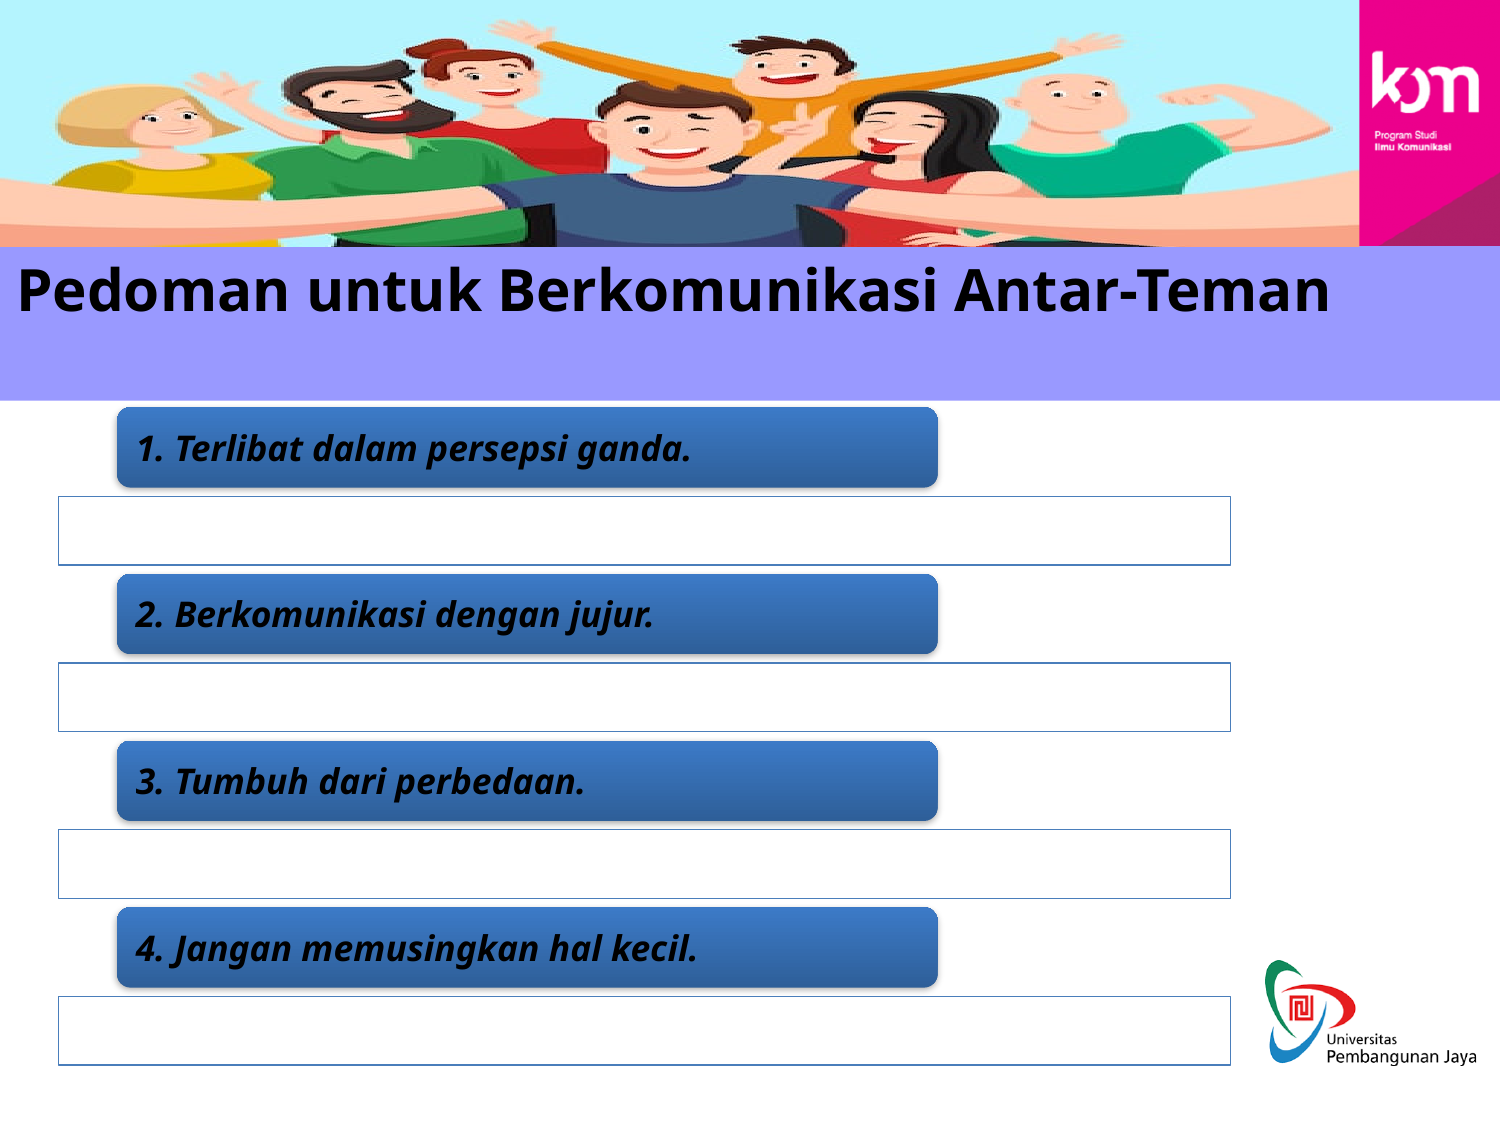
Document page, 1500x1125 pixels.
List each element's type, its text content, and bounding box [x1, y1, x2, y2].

text_box Pedoman untuk Berkomunikasi Antar-Teman [0, 254, 1500, 401]
picture [0, 0, 1500, 247]
picture [1265, 960, 1477, 1067]
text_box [58, 398, 1231, 1066]
